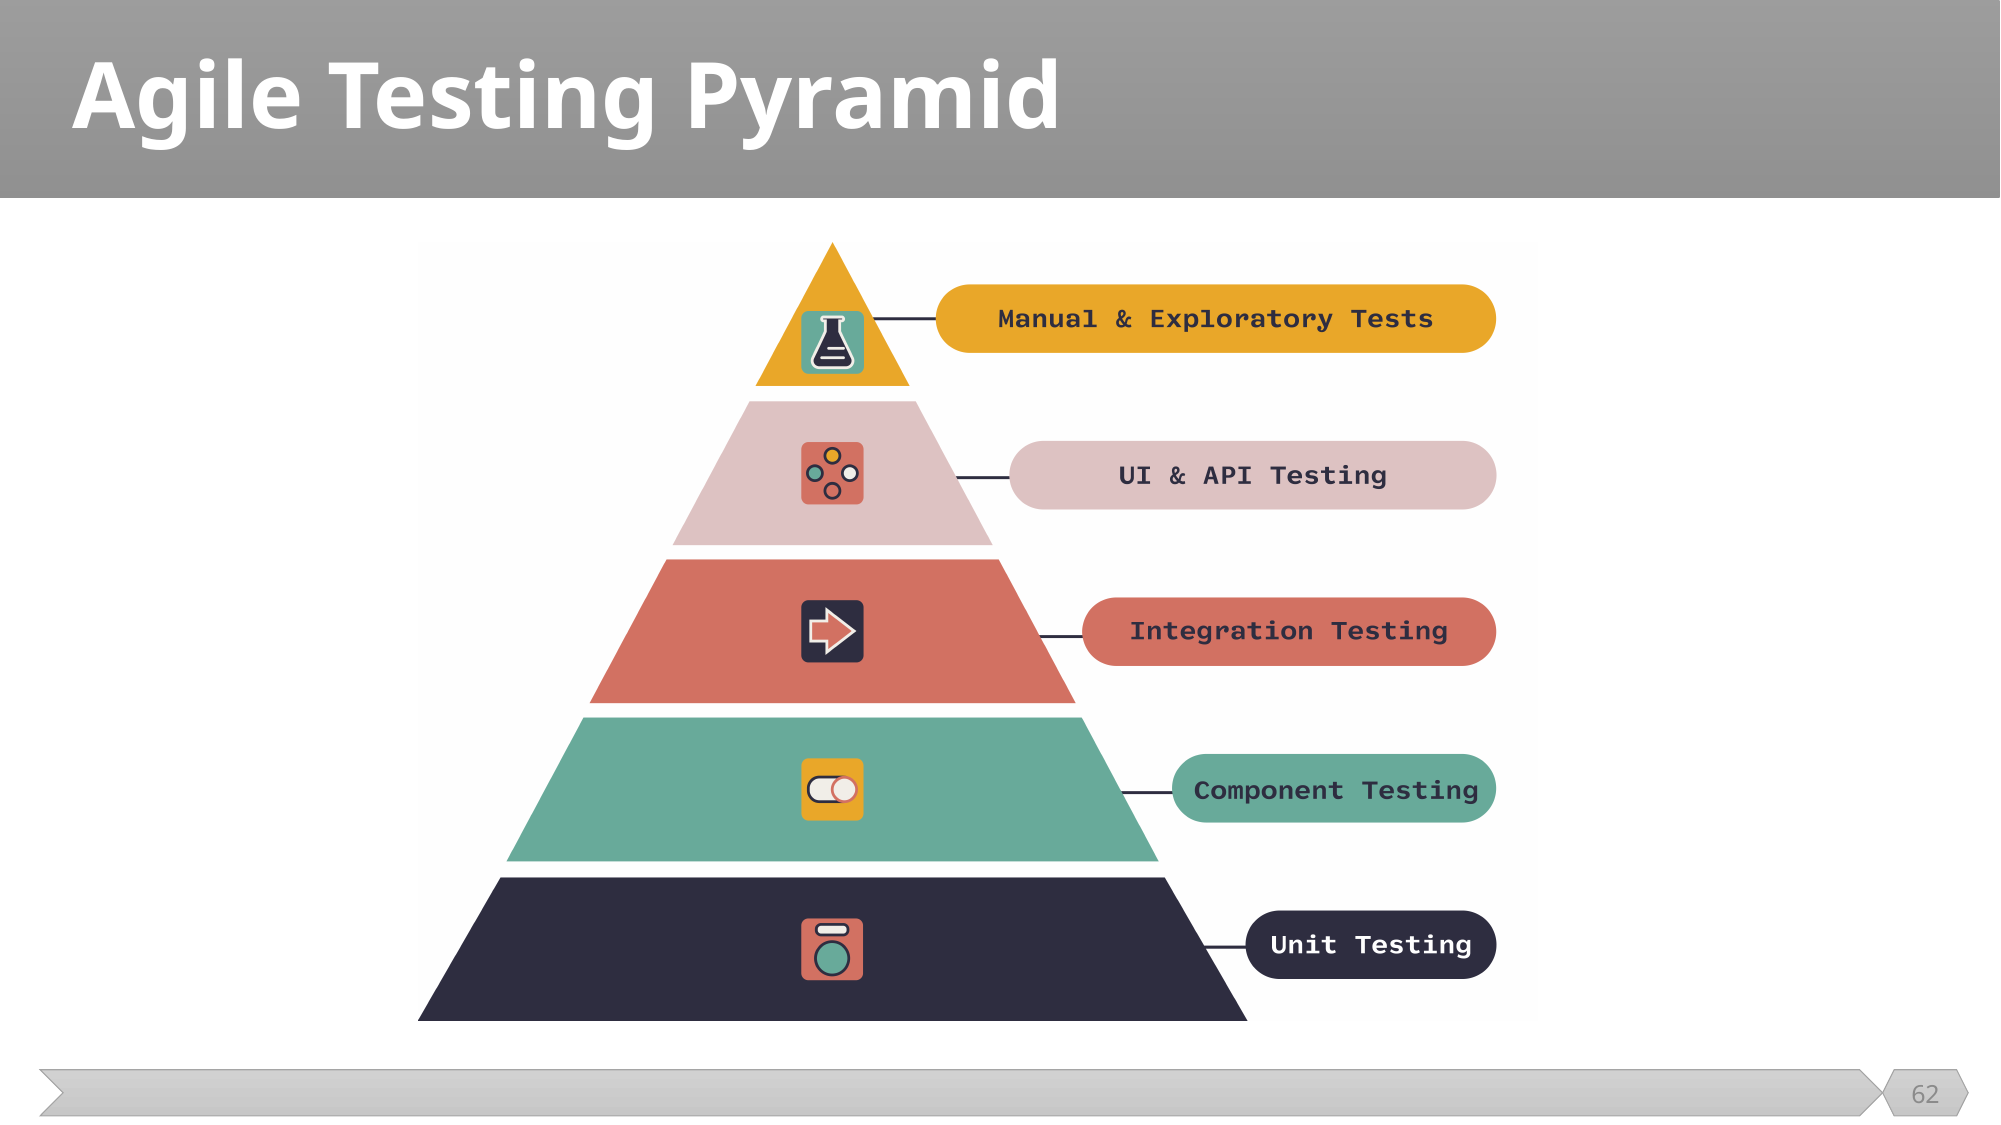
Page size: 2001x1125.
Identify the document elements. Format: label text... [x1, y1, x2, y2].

title Agile Testing Pyramid [56, 0, 1969, 199]
picture [418, 242, 1538, 1021]
slide_number 62 [1882, 1065, 1969, 1125]
